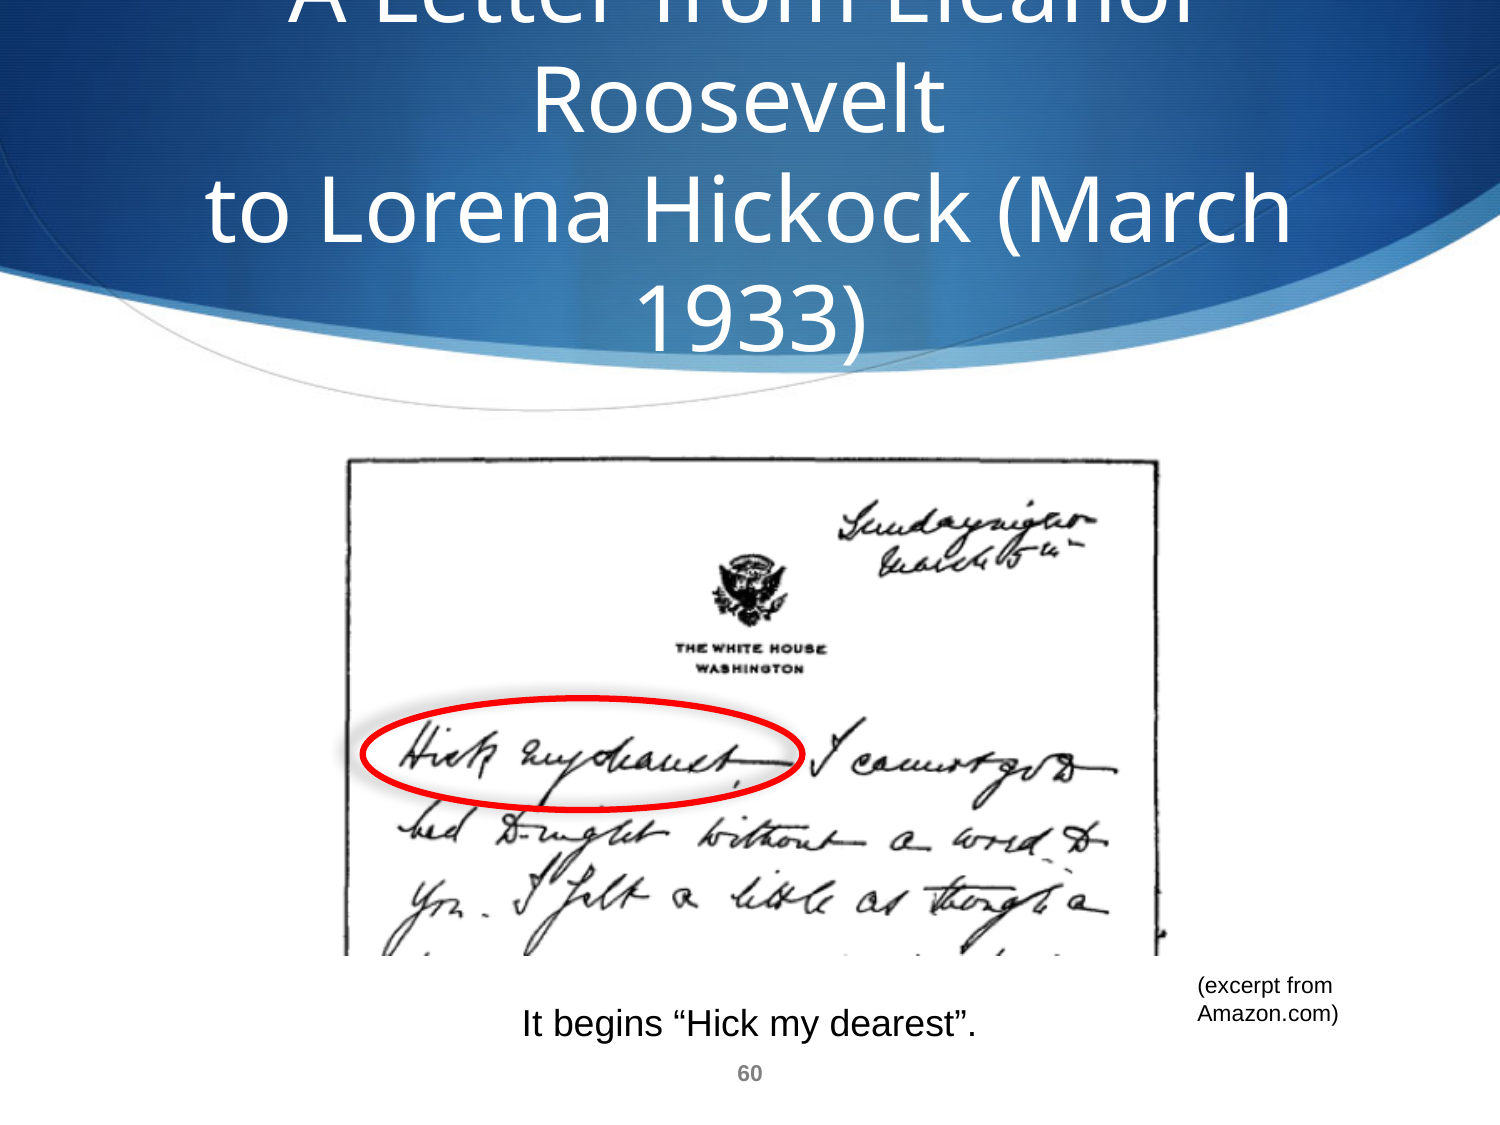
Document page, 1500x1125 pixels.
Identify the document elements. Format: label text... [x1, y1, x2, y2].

title A Letter from Eleanor Roosevelt to Lorena Hickock (March 1933) [75, 56, 1425, 245]
text_box It begins “Hick my dearest”. [68, 991, 1432, 1052]
picture [0, 0, 1500, 1125]
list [146, 438, 1376, 956]
text_box (excerpt from Amazon.com) [1182, 963, 1432, 1033]
slide_number 60 [706, 1052, 794, 1103]
